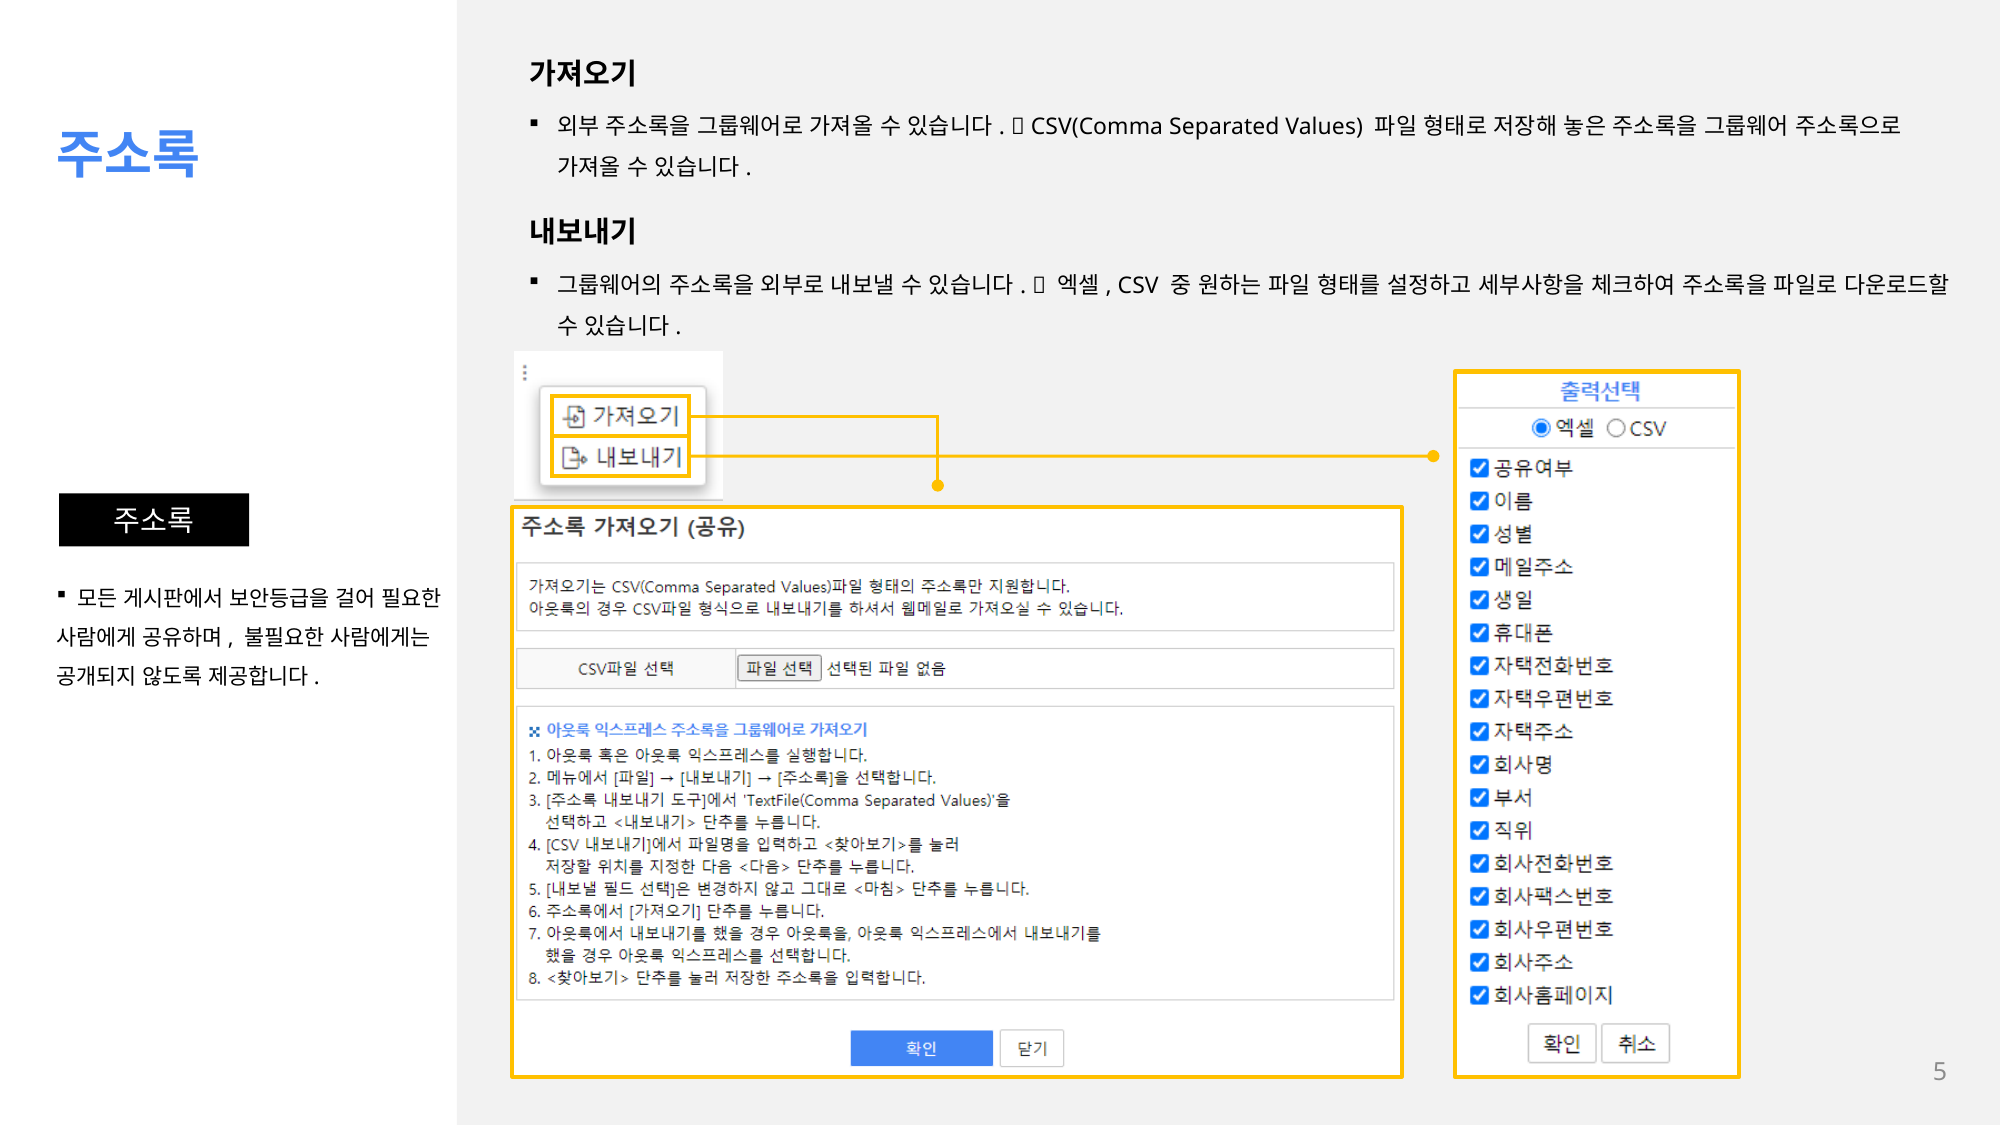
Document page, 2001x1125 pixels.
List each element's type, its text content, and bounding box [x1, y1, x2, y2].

text_box 주소록 [58, 492, 250, 548]
text_box 그룹웨어의 주소록을 외부로 내보낼 수 있습니다.  엑셀, CSV 중 원하는 파일 형태를 설정하고 세부사항을 체크하여 주소록을 파일로 다운로드할 수 있습니다. [514, 249, 1975, 347]
picture [514, 351, 723, 501]
text_box 내보내기 [514, 188, 869, 249]
picture [514, 509, 1400, 1075]
picture [1456, 373, 1738, 1075]
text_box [688, 416, 938, 486]
text_box 가져오기 [514, 30, 869, 90]
text_box 외부 주소록을 그룹웨어로 가져올 수 있습니다.  CSV(Comma Separated Values) 파일 형태로 저장해 놓은 주소록을 그룹웨어 주소록으로 가져올 수 있습니다. [514, 90, 1975, 188]
text_box 주소록 [41, 114, 410, 192]
text_box 모든 게시판에서 보안등급을 걸어 필요한 사람에게 공유하며, 불필요한 사람에게는 공개되지 않도록 제공합니다. [41, 563, 457, 697]
